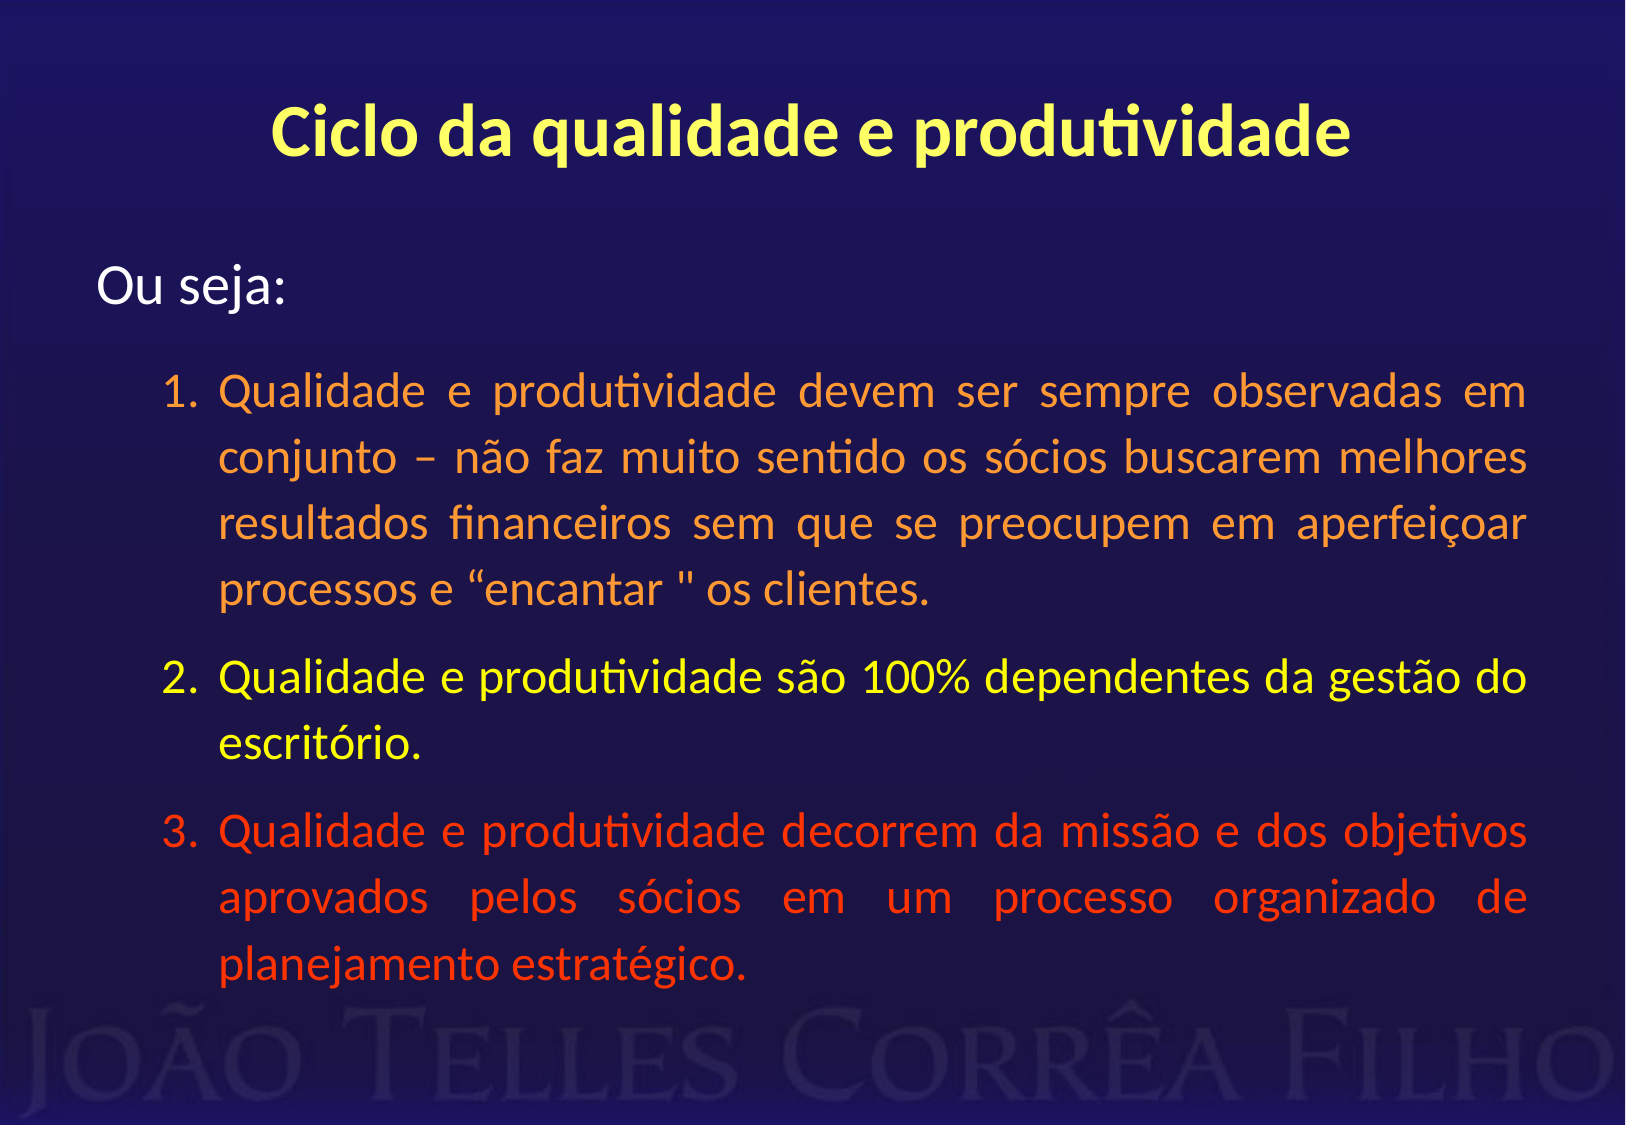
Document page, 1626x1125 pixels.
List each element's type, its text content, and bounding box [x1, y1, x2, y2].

title Ciclo da qualidade e produtividade [80, 44, 1544, 209]
picture [0, 0, 1626, 1125]
list Ou seja: Qualidade e produtividade devem ser sempre observadas em conjunto – não faz muito sentido os sócios buscarem melhores resultados financeiros sem que se preocupem em aperfeiçoar processos e “encantar " os clientes. Qualidade e produtividade são 100% dependentes da gestão do escritório. Qualidade e produtividade decorrem da missão e dos objetivos aprovados pelos sócios em um processo organizado de planejamento estratégico. [80, 231, 1544, 977]
